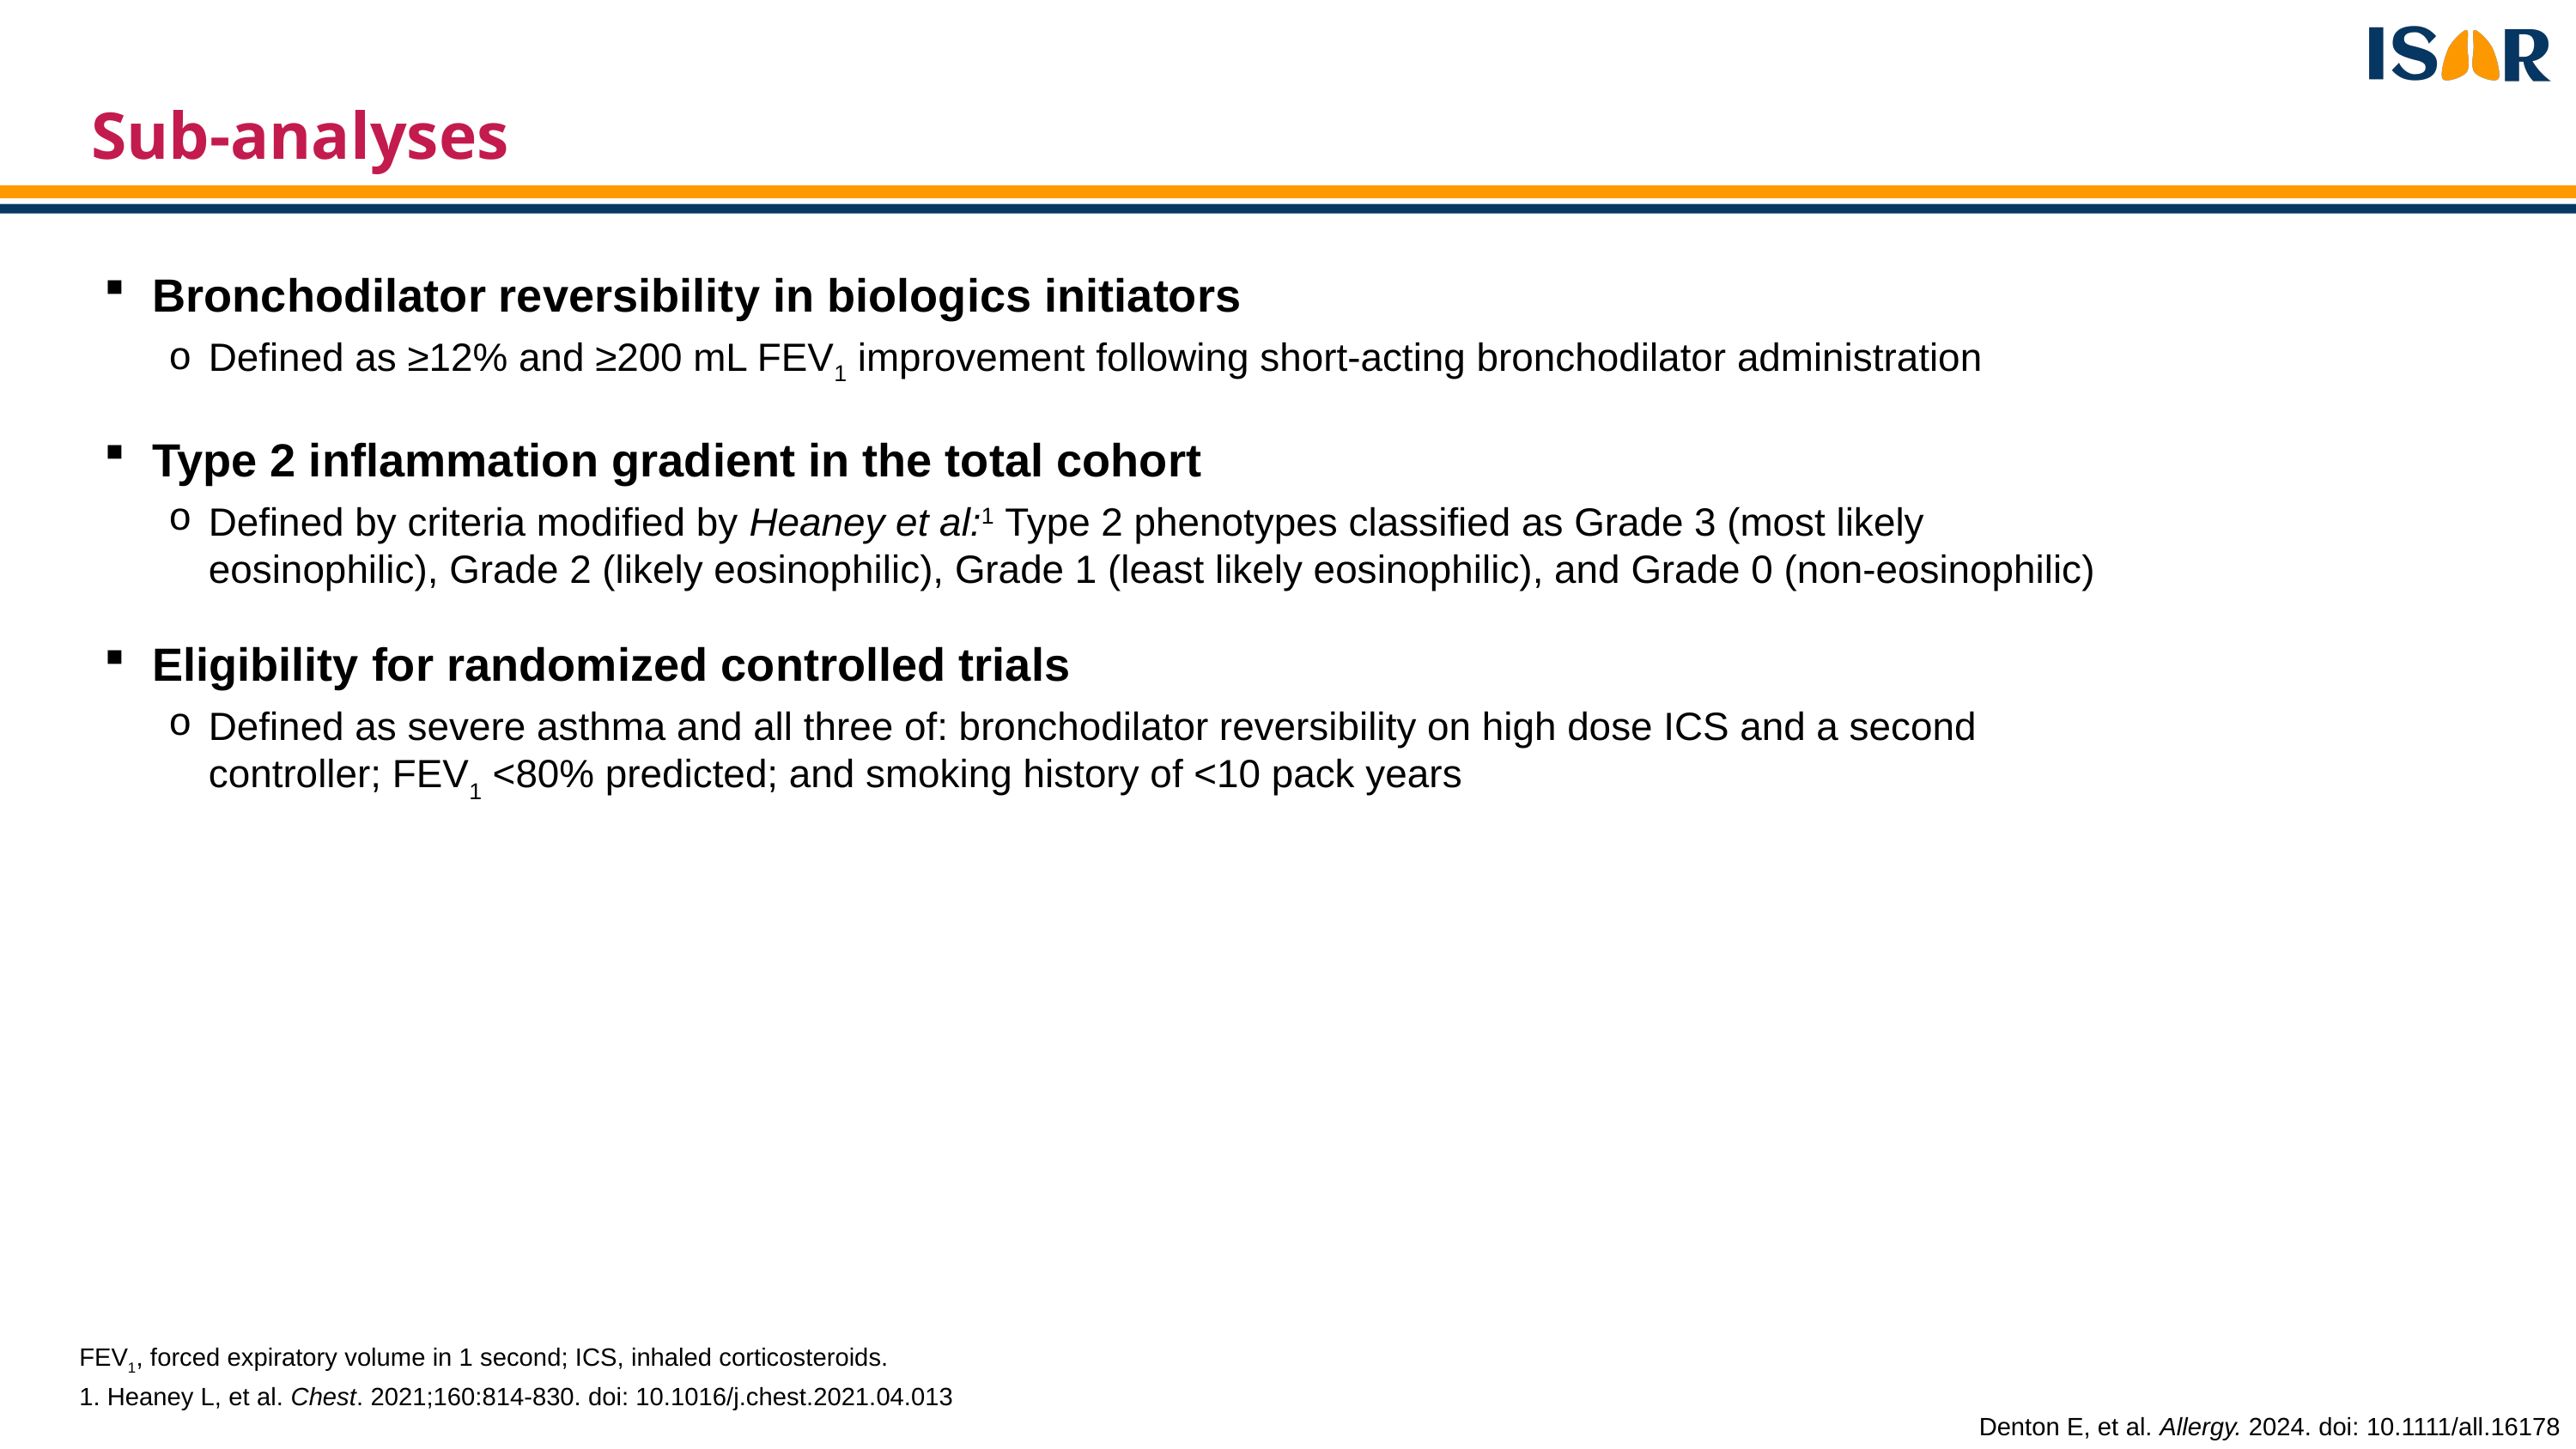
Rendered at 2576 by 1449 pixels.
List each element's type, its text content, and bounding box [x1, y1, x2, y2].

text_box FEV1, forced expiratory volume in 1 second; ICS, inhaled corticosteroids. 1. Heaney L, et al. Chest. 2021;160:814-830. doi: 10.1016/j.chest.2021.04.013 [66, 1335, 1360, 1405]
text_box Bronchodilator reversibility in biologics initiators Defined as ≥12% and ≥200 mL FEV1 improvement following short-acting bronchodilator administration Type 2 inflammation gradient in the total cohort Defined by criteria modified by Heaney et al:1 Type 2 phenotypes classified as Grade 3 (most likely eosinophilic), Grade 2 (likely eosinophilic), Grade 1 (least likely eosinophilic), and Grade 0 (non-eosinophilic) Eligibility for randomized controlled trials Defined as severe asthma and all three of: bronchodilator reversibility on high dose ICS and a second controller; FEV1 <80% predicted; and smoking history of <10 pack years [91, 231, 2123, 1136]
text_box [0, 185, 2576, 198]
text_box Denton E, et al. Allergy. 2024. doi: 10.1111/all.16178 [1966, 1404, 2576, 1447]
text_box Sub-analyses [91, 86, 1874, 173]
text_box [0, 203, 2576, 214]
picture [2366, 23, 2559, 87]
